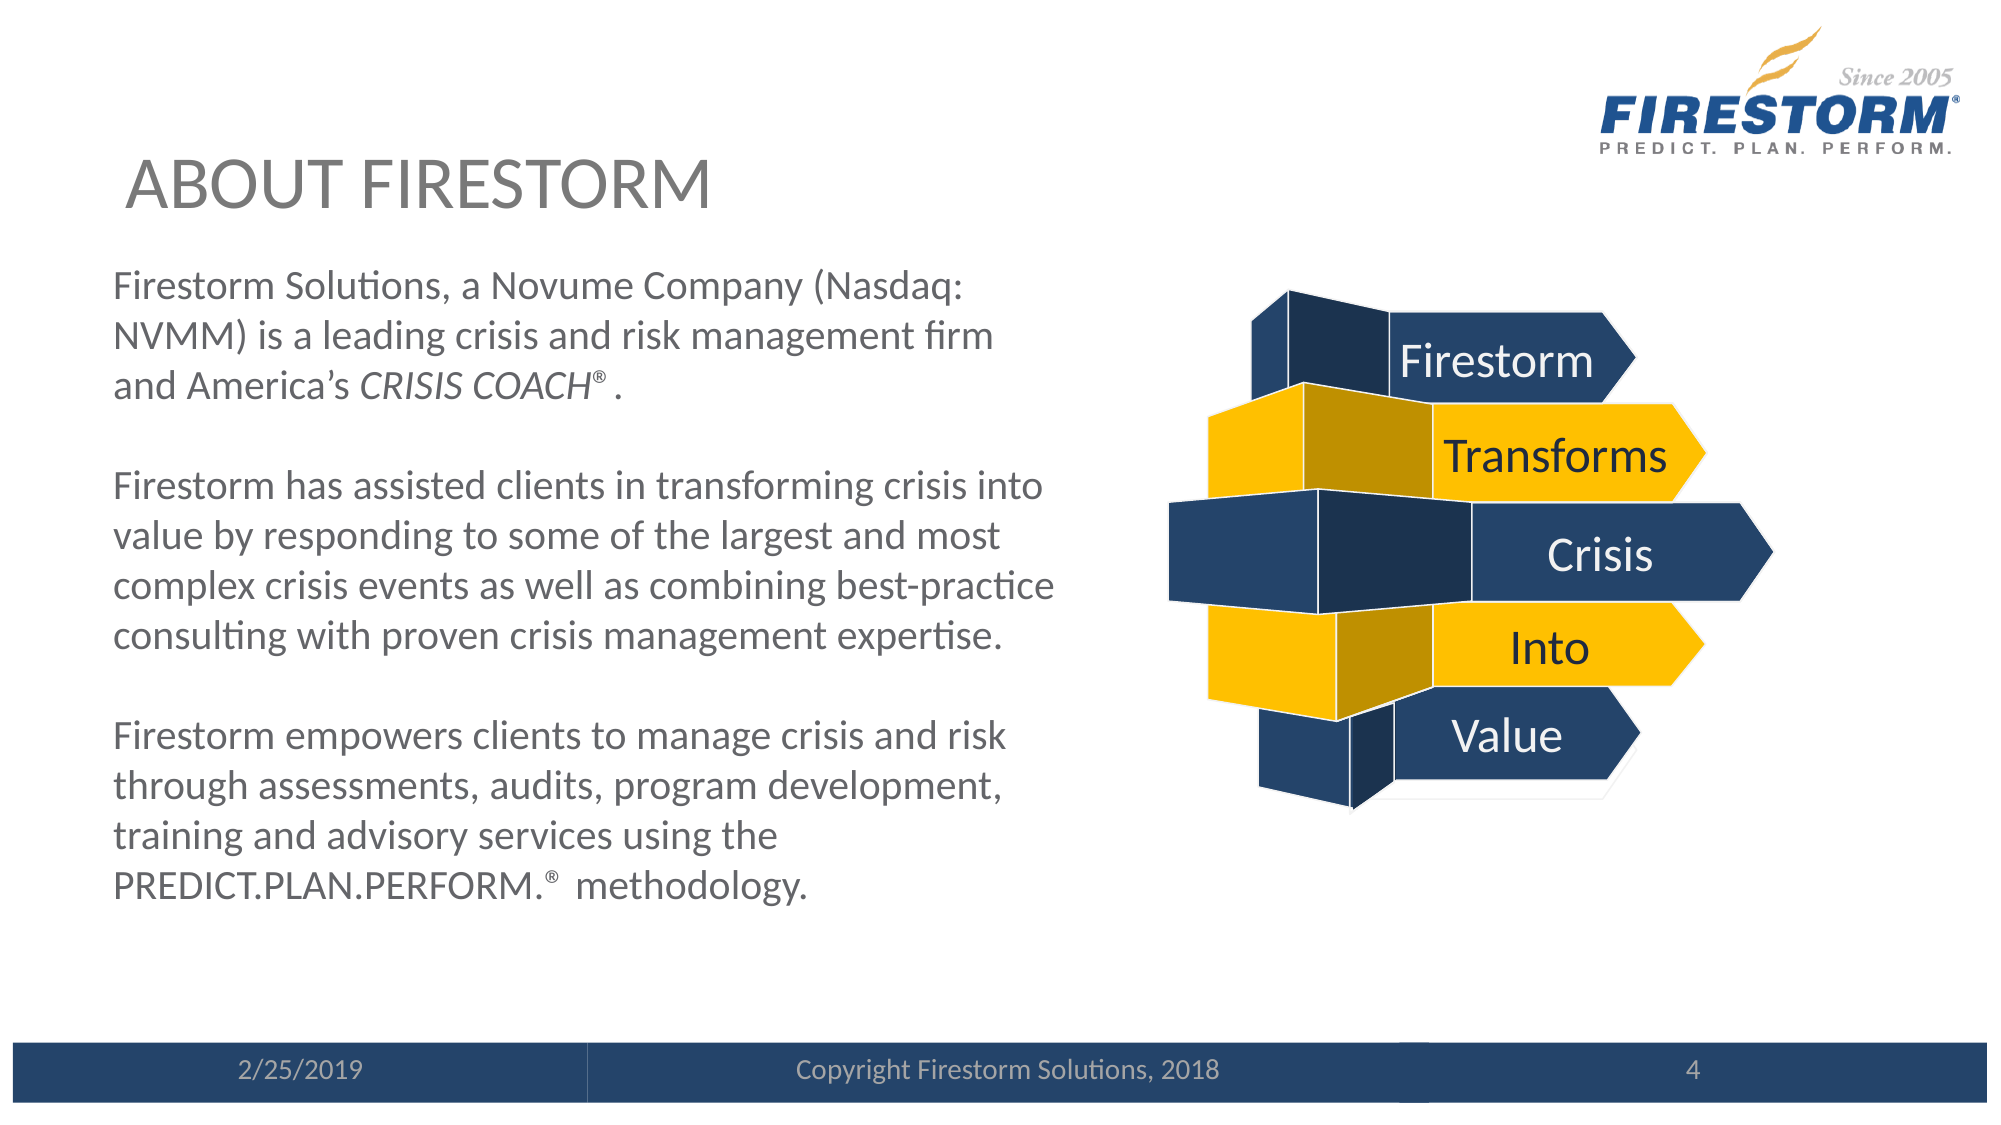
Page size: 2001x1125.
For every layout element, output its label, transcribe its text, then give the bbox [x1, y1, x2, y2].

text_box Firestorm Solutions, a Novume Company (Nasdaq: NVMM) is a leading crisis and risk management firm and America’s Crisis Coach®. Firestorm has assisted clients in transforming crisis into value by responding to some of the largest and most complex crisis events as well as combining best-practice consulting with proven crisis management expertise. Firestorm empowers clients to manage crisis and risk through assessments, audits, program development, training and advisory services using the Predict.Plan.Perform.® methodology. [98, 250, 1079, 916]
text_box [1168, 289, 1775, 815]
text_box ABOUT FIRESTORM [110, 81, 1925, 232]
picture [1596, 22, 1964, 158]
